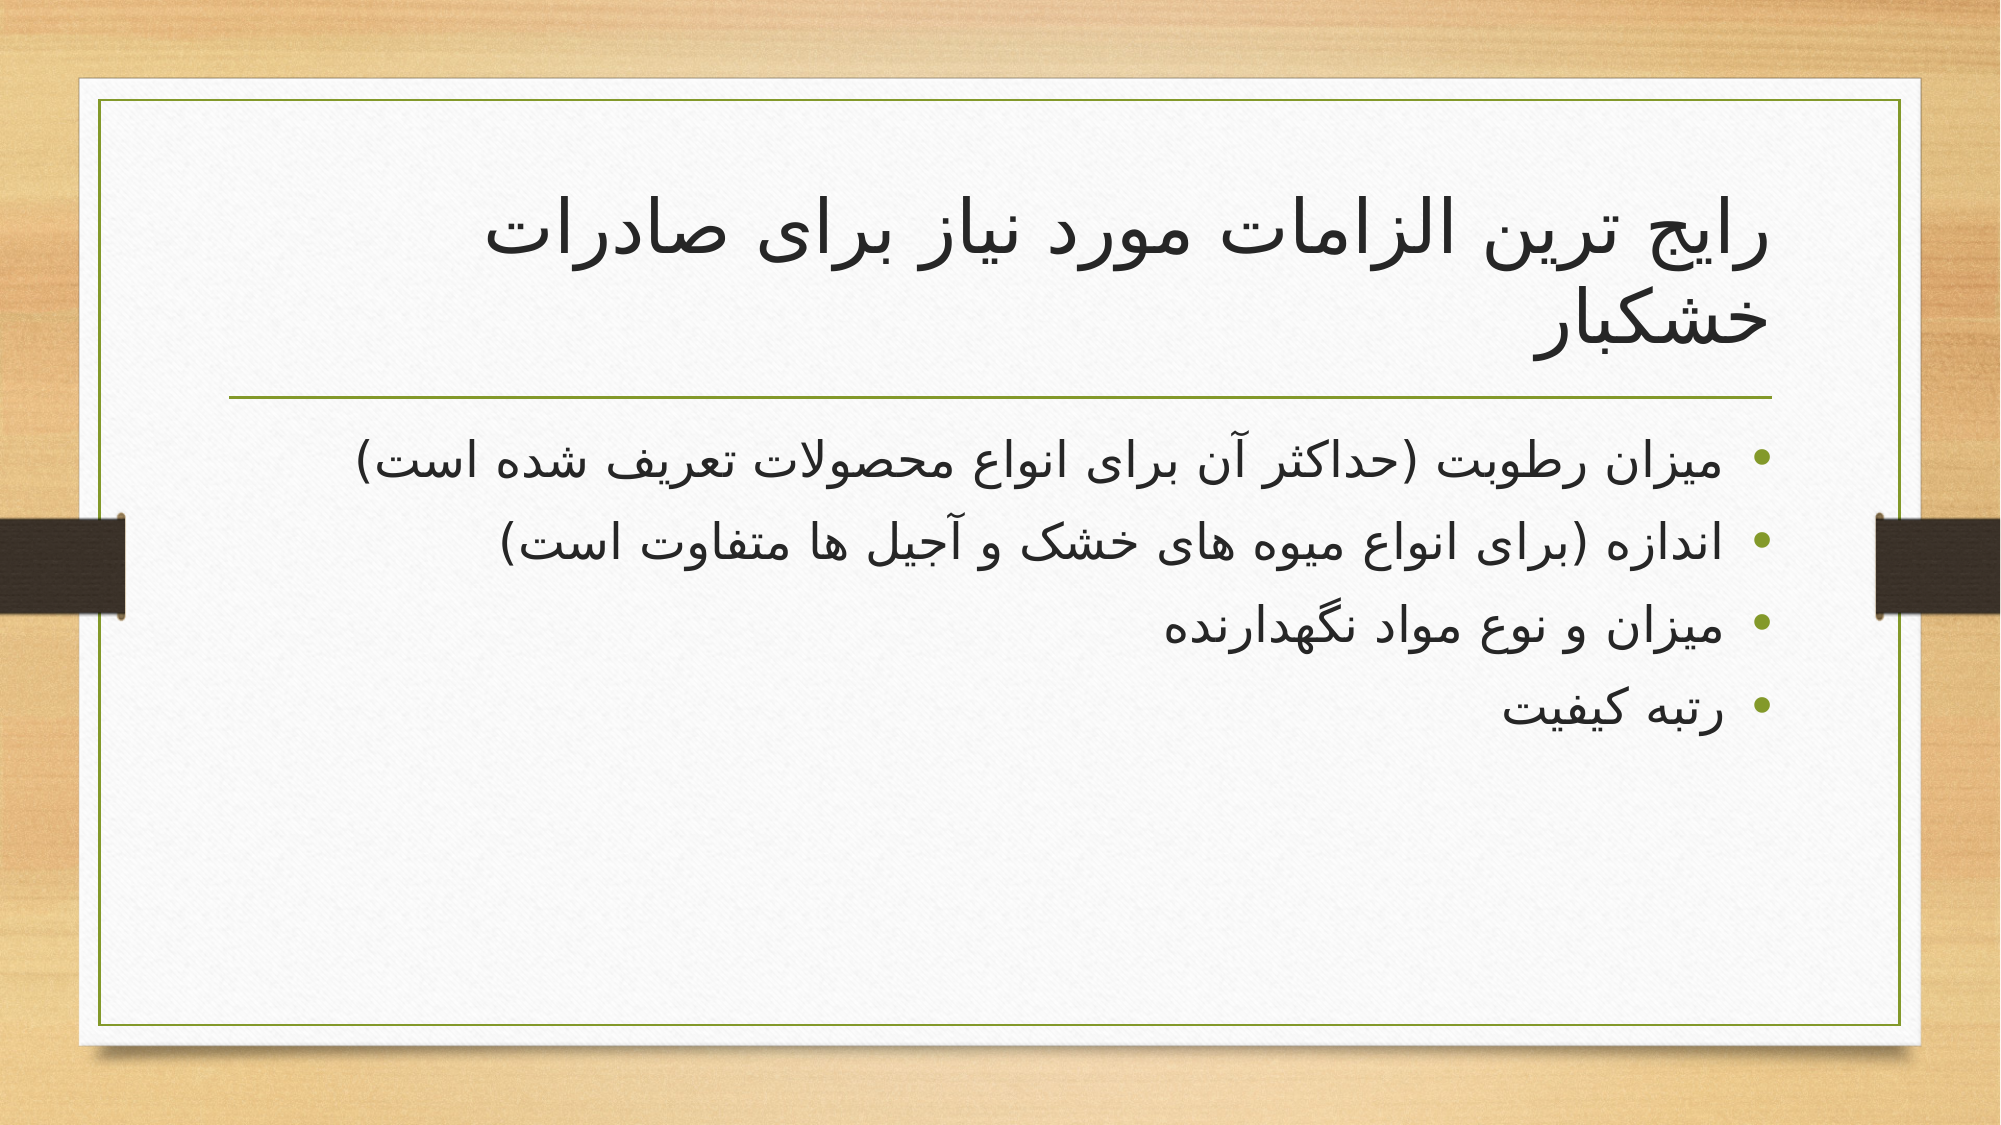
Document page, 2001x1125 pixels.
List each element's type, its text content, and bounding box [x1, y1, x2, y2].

list میزان رطوبت (حداکثر آن برای انواع محصولات تعریف شده است) اندازه (برای انواع میوه های خشک و آجیل ها متفاوت است) میزان و نوع مواد نگهدارنده رتبه کیفیت [212, 419, 1788, 964]
picture [0, 0, 2001, 1125]
title رایج ترین الزامات مورد نیاز برای صادرات خشکبار [212, 161, 1788, 375]
